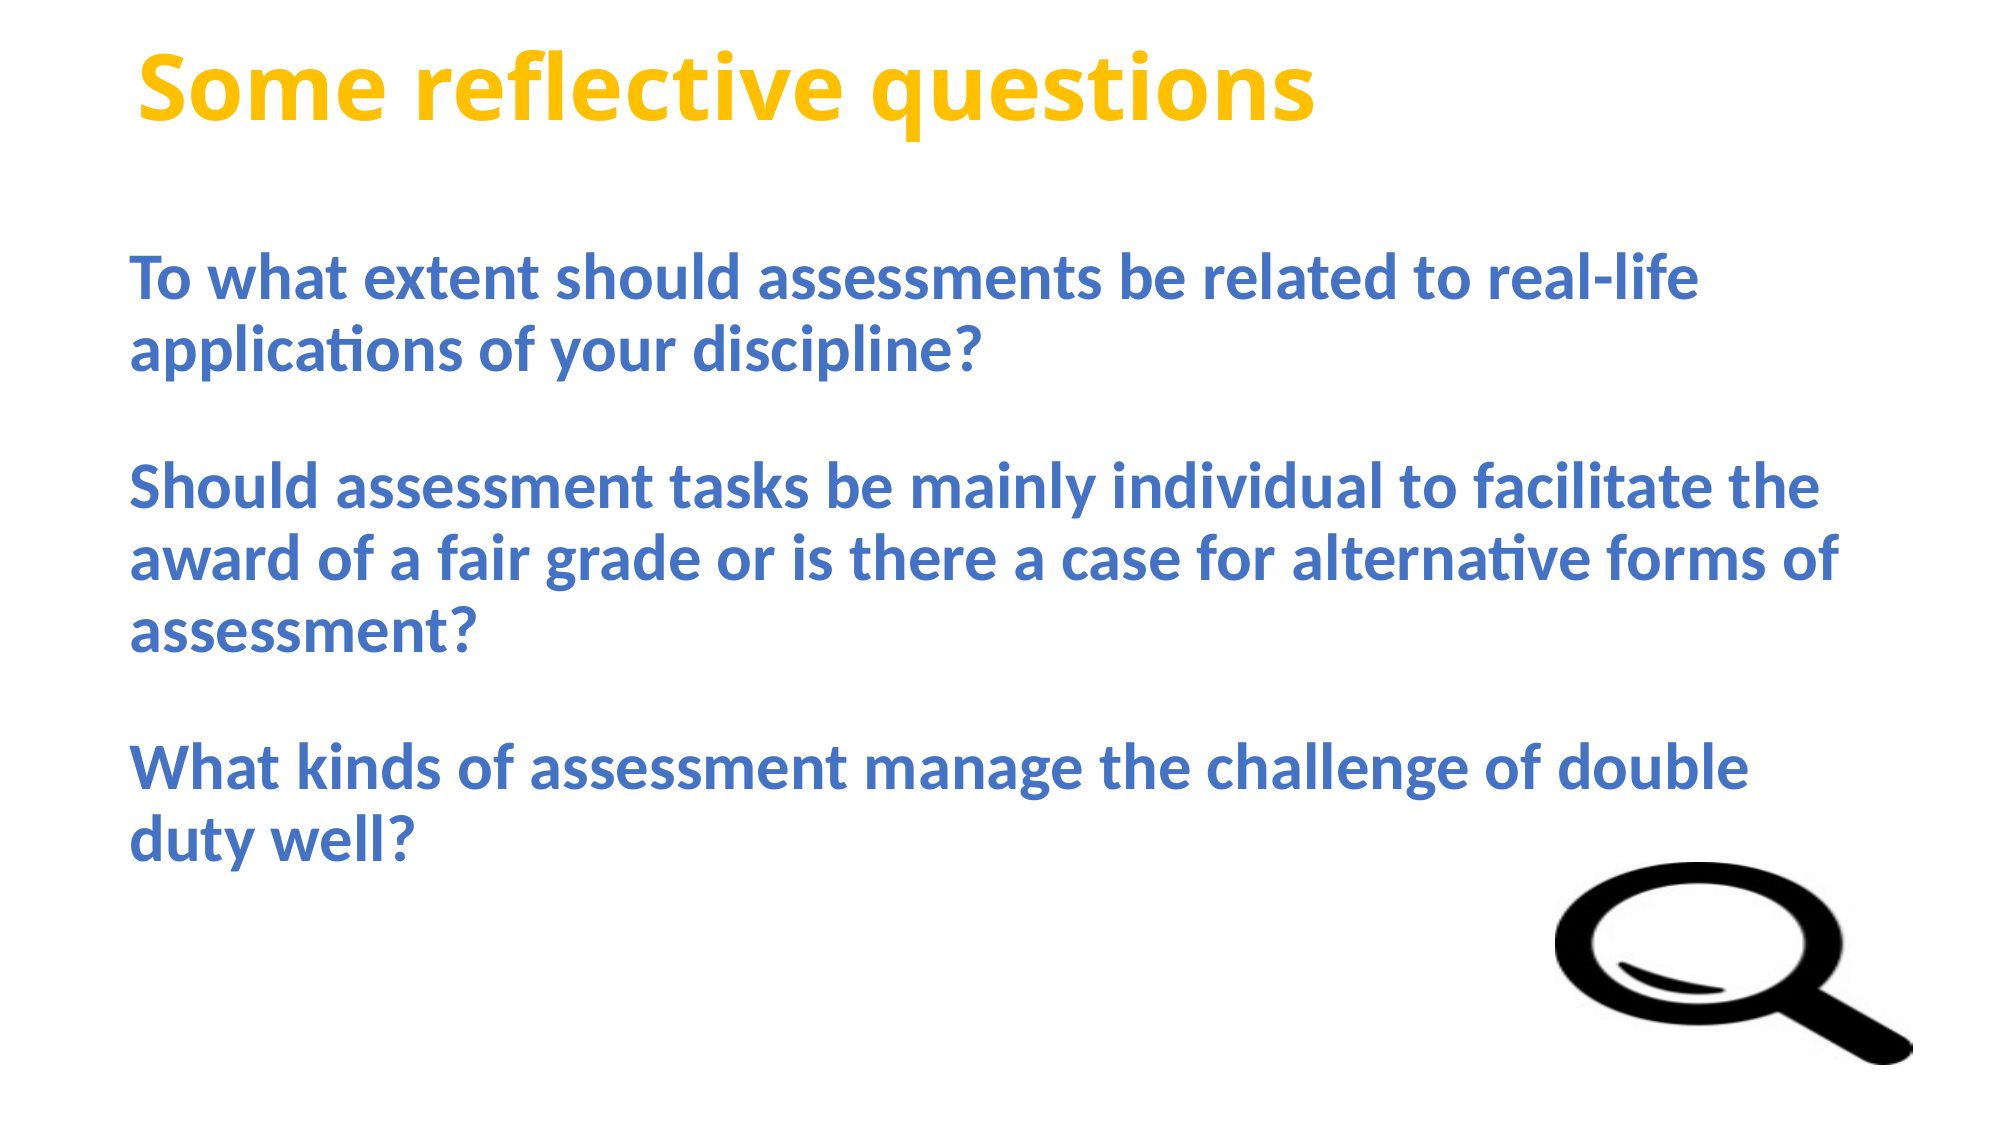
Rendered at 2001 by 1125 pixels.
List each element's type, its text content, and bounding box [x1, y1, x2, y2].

list To what extent should assessments be related to real-life applications of your discipline? Should assessment tasks be mainly individual to facilitate the award of a fair grade or is there a case for alternative forms of assessment? What kinds of assessment manage the challenge of double duty well? [114, 234, 1863, 1038]
picture [1555, 862, 1913, 1065]
title Some reflective questions [122, 0, 1813, 183]
